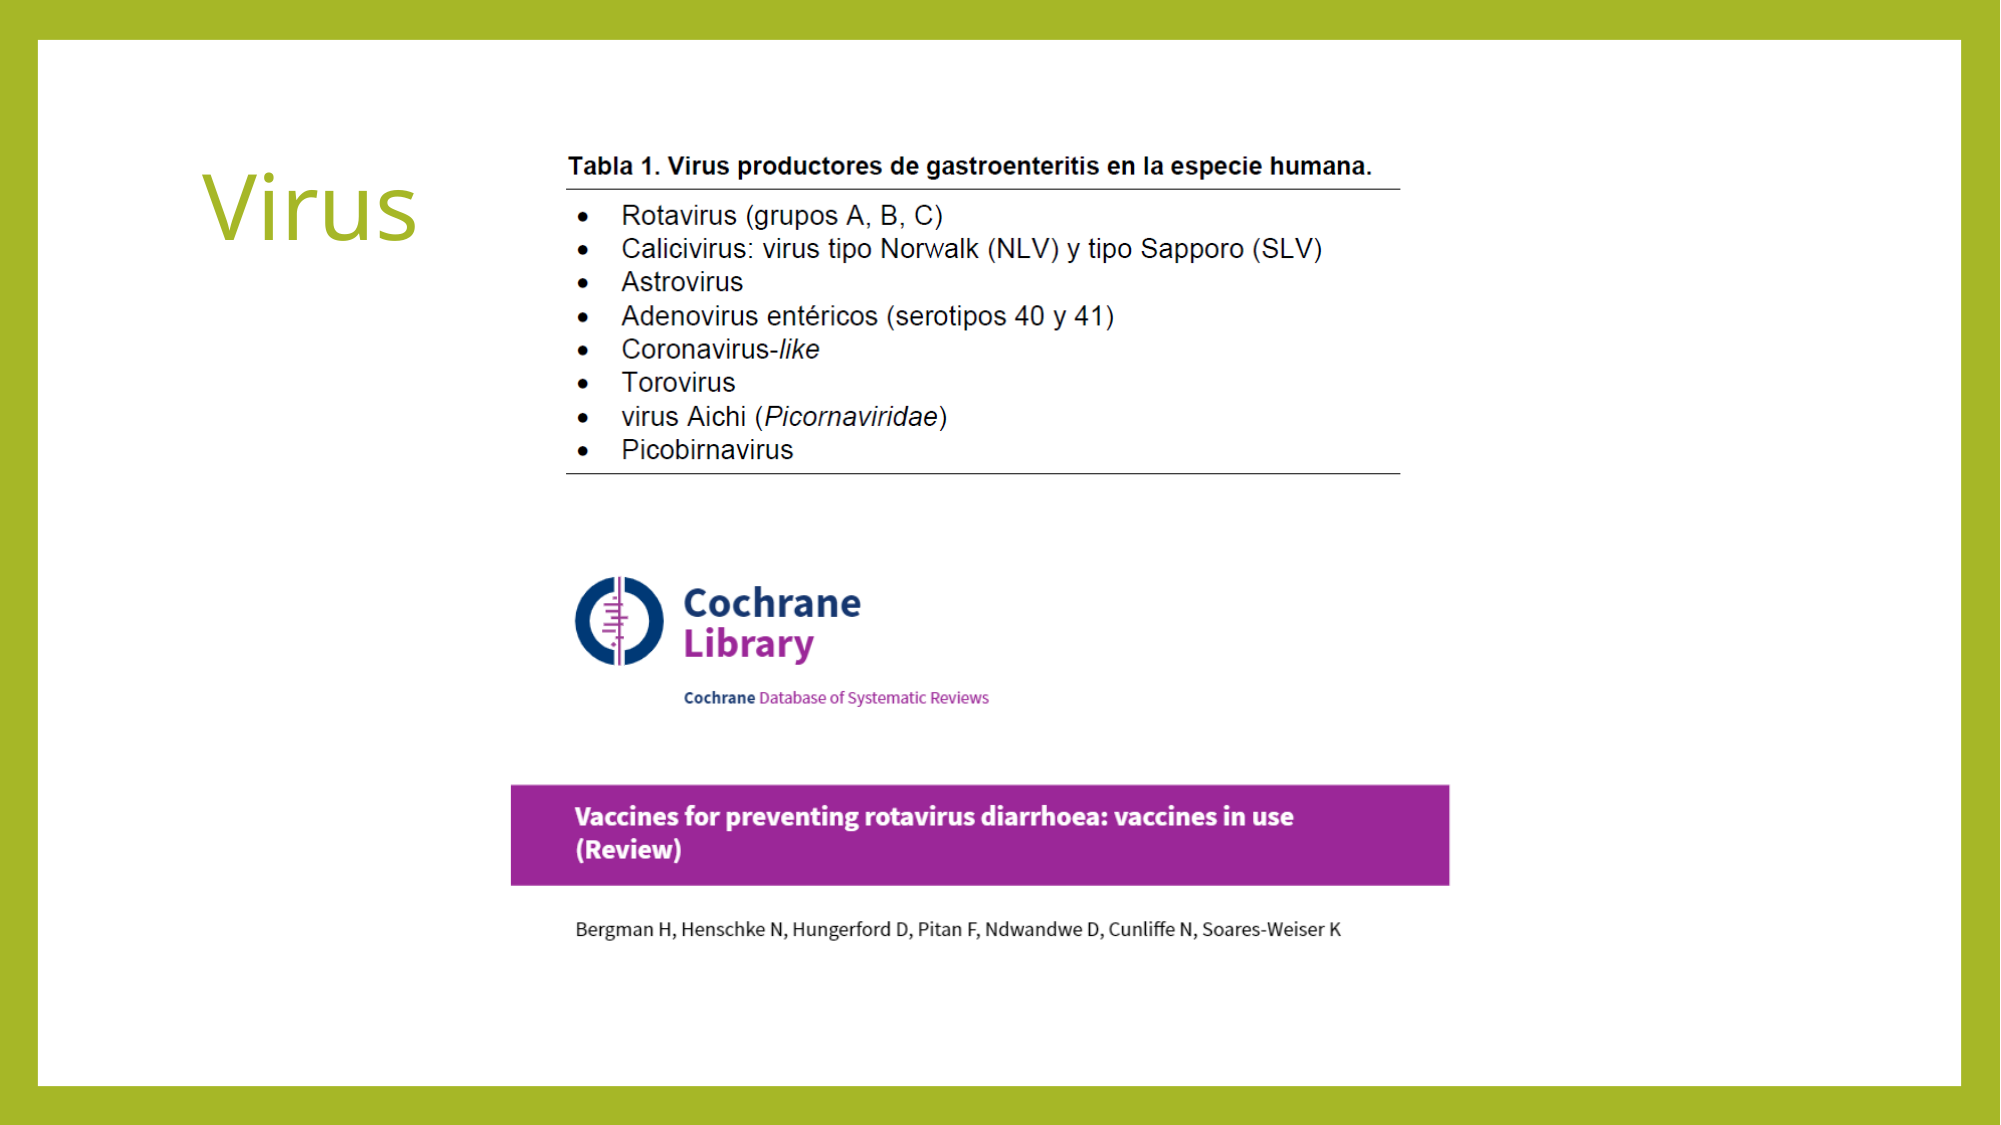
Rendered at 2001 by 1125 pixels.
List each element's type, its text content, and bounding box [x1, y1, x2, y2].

picture [559, 149, 1436, 496]
picture [510, 544, 1485, 983]
title Virus [187, 99, 1808, 323]
